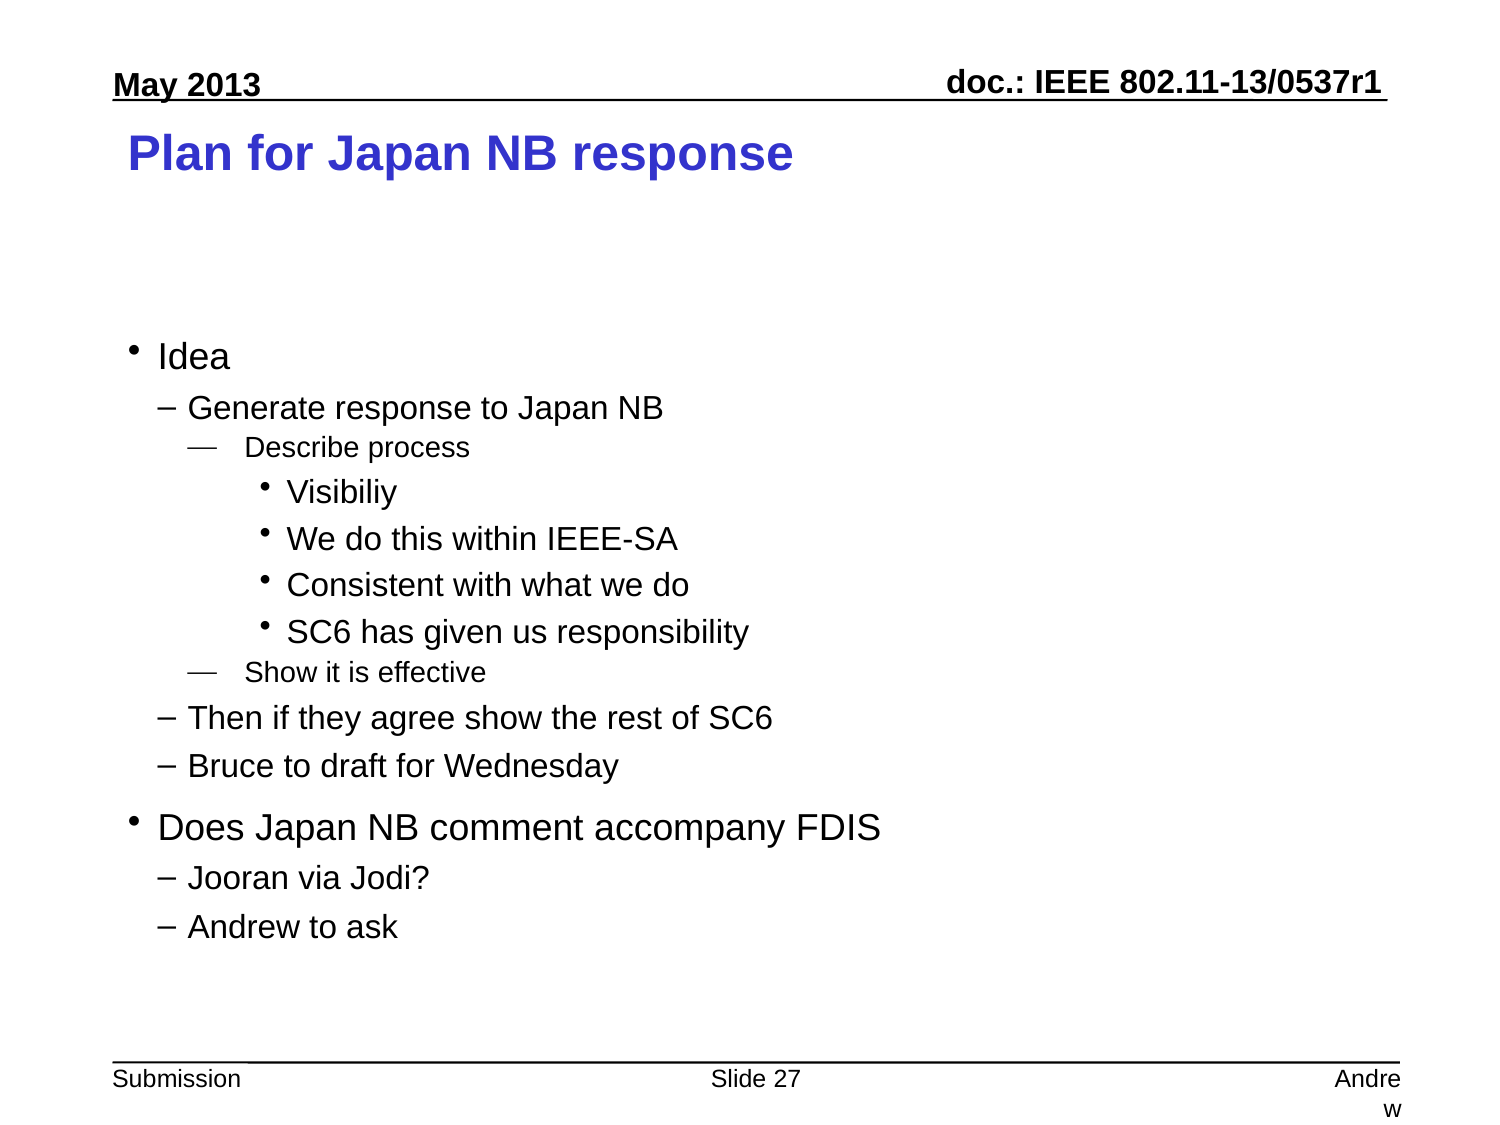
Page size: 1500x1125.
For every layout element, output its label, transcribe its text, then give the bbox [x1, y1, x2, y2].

title Plan for Japan NB response [112, 112, 1388, 288]
slide_number Slide 27 [709, 1061, 803, 1093]
footer Andrew Myles, Cisco [1320, 1061, 1402, 1093]
list Idea Generate response to Japan NB Describe process Visibiliy We do this within IEEE-SA Consistent with what we do SC6 has given us responsibility Show it is effective Then if they agree show the rest of SC6 Bruce to draft for Wednesday Does Japan NB comment accompany FDIS Jooran via Jodi? Andrew to ask [112, 324, 1388, 1000]
